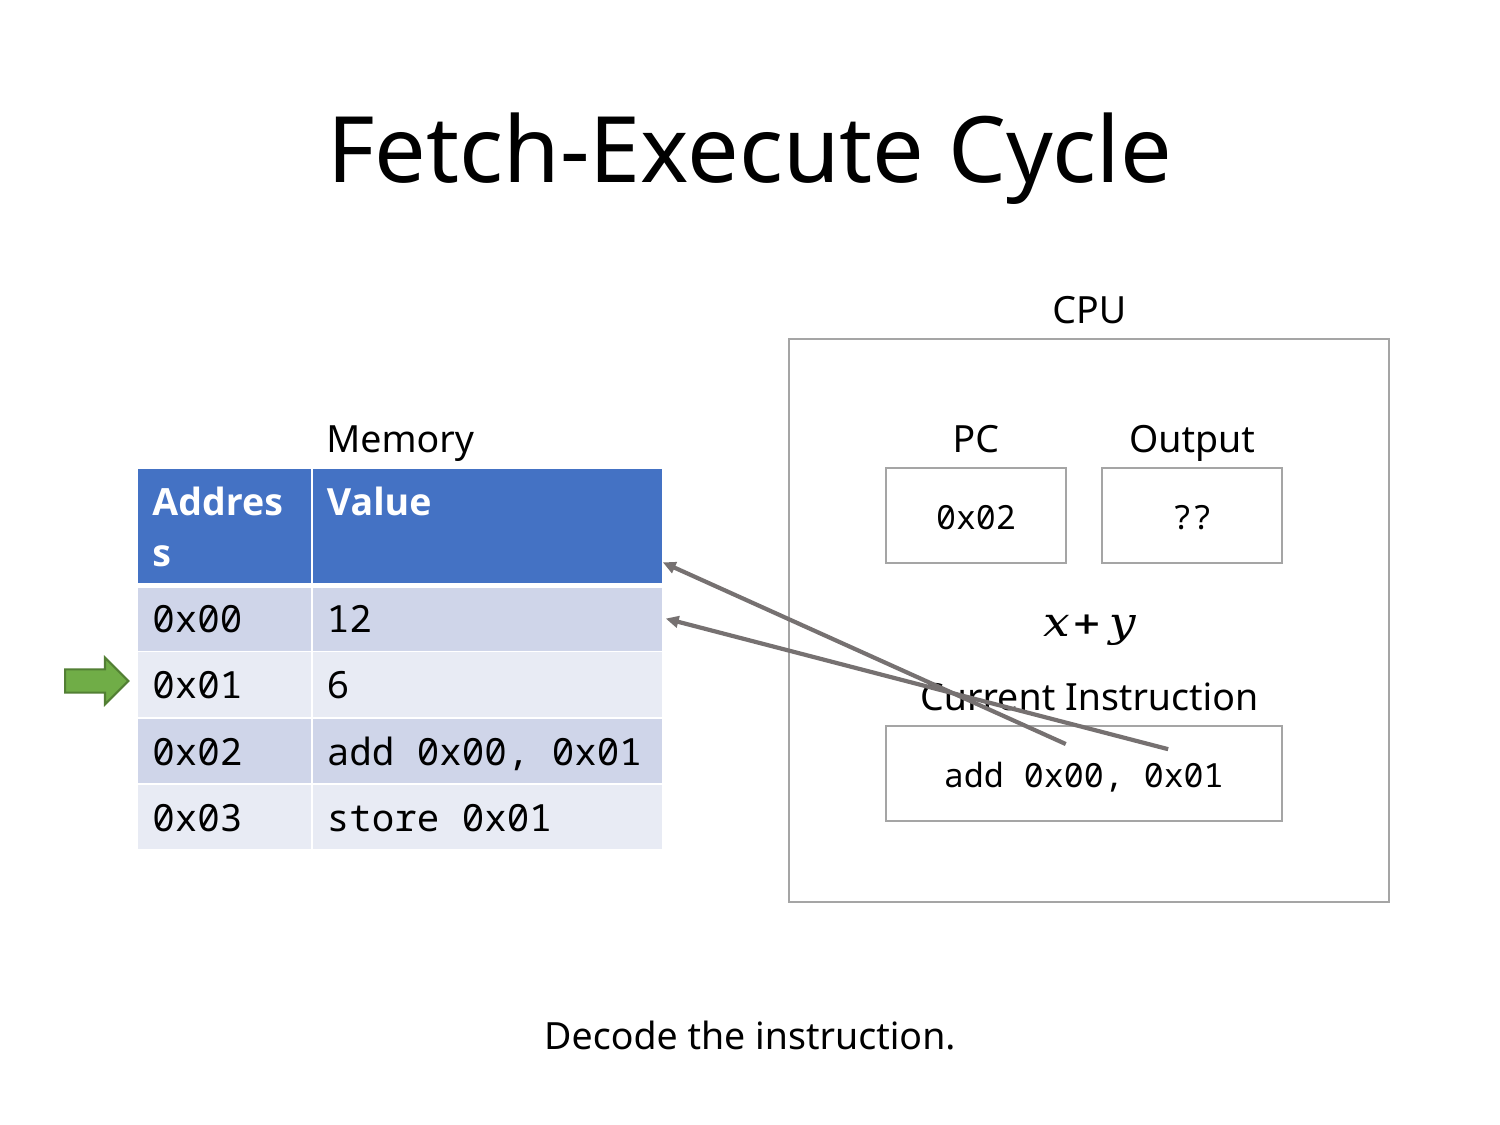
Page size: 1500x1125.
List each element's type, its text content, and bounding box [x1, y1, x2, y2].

table_cell 0x01 [138, 652, 311, 717]
table_cell 12 [313, 588, 662, 651]
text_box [665, 618, 1169, 750]
table_cell store 0x01 [313, 785, 662, 849]
text_box 0x02 [885, 467, 1067, 564]
text_box Output [1114, 407, 1270, 468]
text_box [64, 655, 130, 707]
title Fetch-Execute Cycle [65, 59, 1435, 246]
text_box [663, 562, 1066, 745]
table_cell 0x00 [138, 588, 311, 651]
text_box CPU [1037, 278, 1142, 339]
table_header Address [138, 469, 311, 583]
text_box [788, 338, 1390, 903]
table_cell 6 [313, 652, 662, 717]
text_box Current Instruction [1169, 665, 1274, 726]
table_cell 0x03 [138, 785, 311, 849]
text_box PC [937, 407, 1015, 468]
table_header Value [313, 469, 662, 583]
table_cell 0x02 [138, 719, 311, 783]
text_box add 0x00, 0x01 [885, 725, 1283, 822]
table_cell add 0x00, 0x01 [313, 719, 662, 783]
text_box Decode the instruction. [529, 1004, 971, 1065]
text_box ?? [1101, 467, 1283, 564]
text_box Memory [311, 407, 489, 468]
